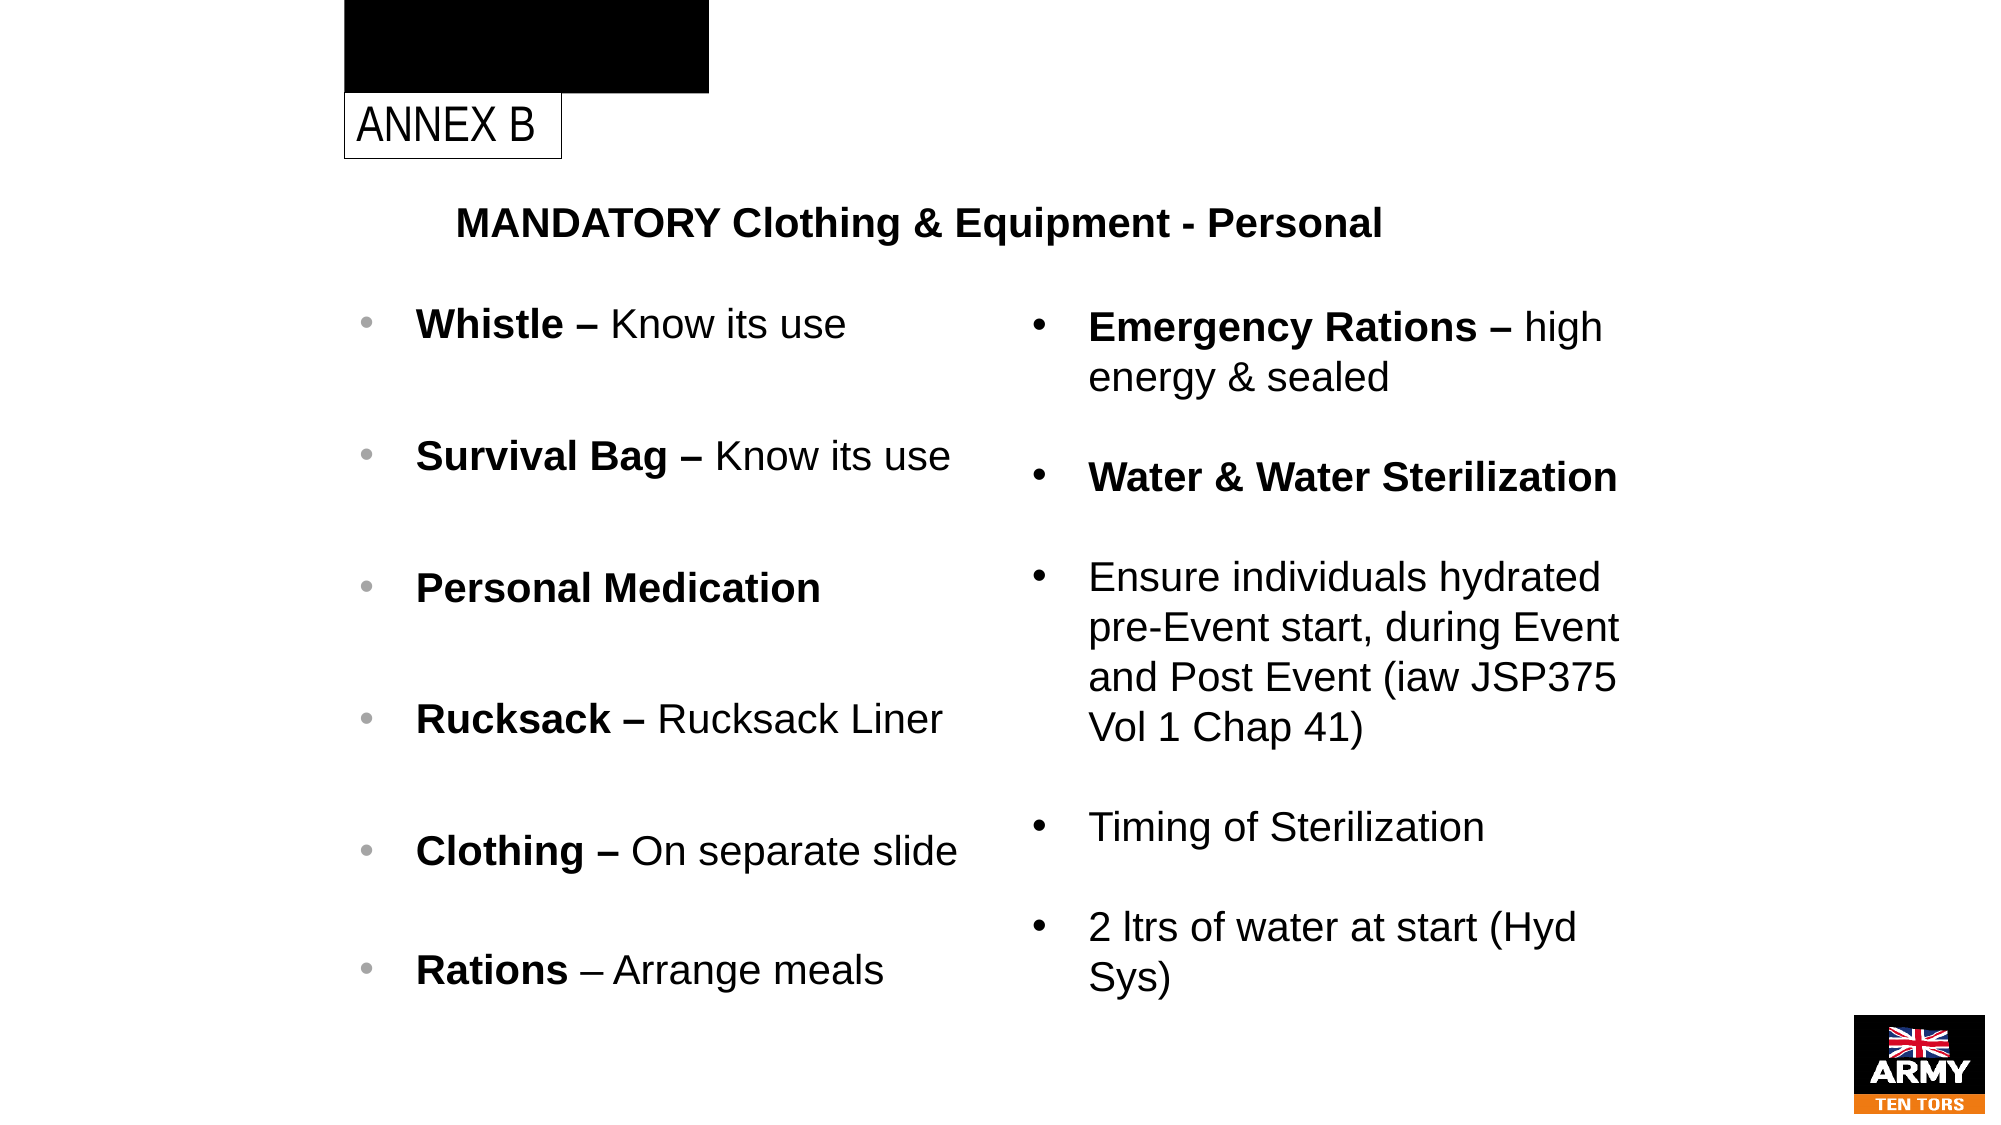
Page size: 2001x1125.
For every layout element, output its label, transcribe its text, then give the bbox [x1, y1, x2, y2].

title CLOTHING & EQUIPMENT [344, 0, 709, 94]
picture [1854, 1015, 1985, 1114]
text_box Emergency Rations – high energy & sealed Water & Water Sterilization Ensure individuals hydrated pre-Event start, during Event and Post Event (iaw JSP375 Vol 1 Chap 41) Timing of Sterilization 2 ltrs of water at start (Hyd Sys) [1017, 197, 1675, 1008]
text_box MANDATORY Clothing & Equipment - Personal [440, 188, 1669, 254]
list Whistle – Know its use Survival Bag – Know its use Personal Medication Rucksack – Rucksack Liner Clothing – On separate slide Rations – Arrange meals [344, 295, 976, 1051]
list Annex b [344, 92, 562, 159]
